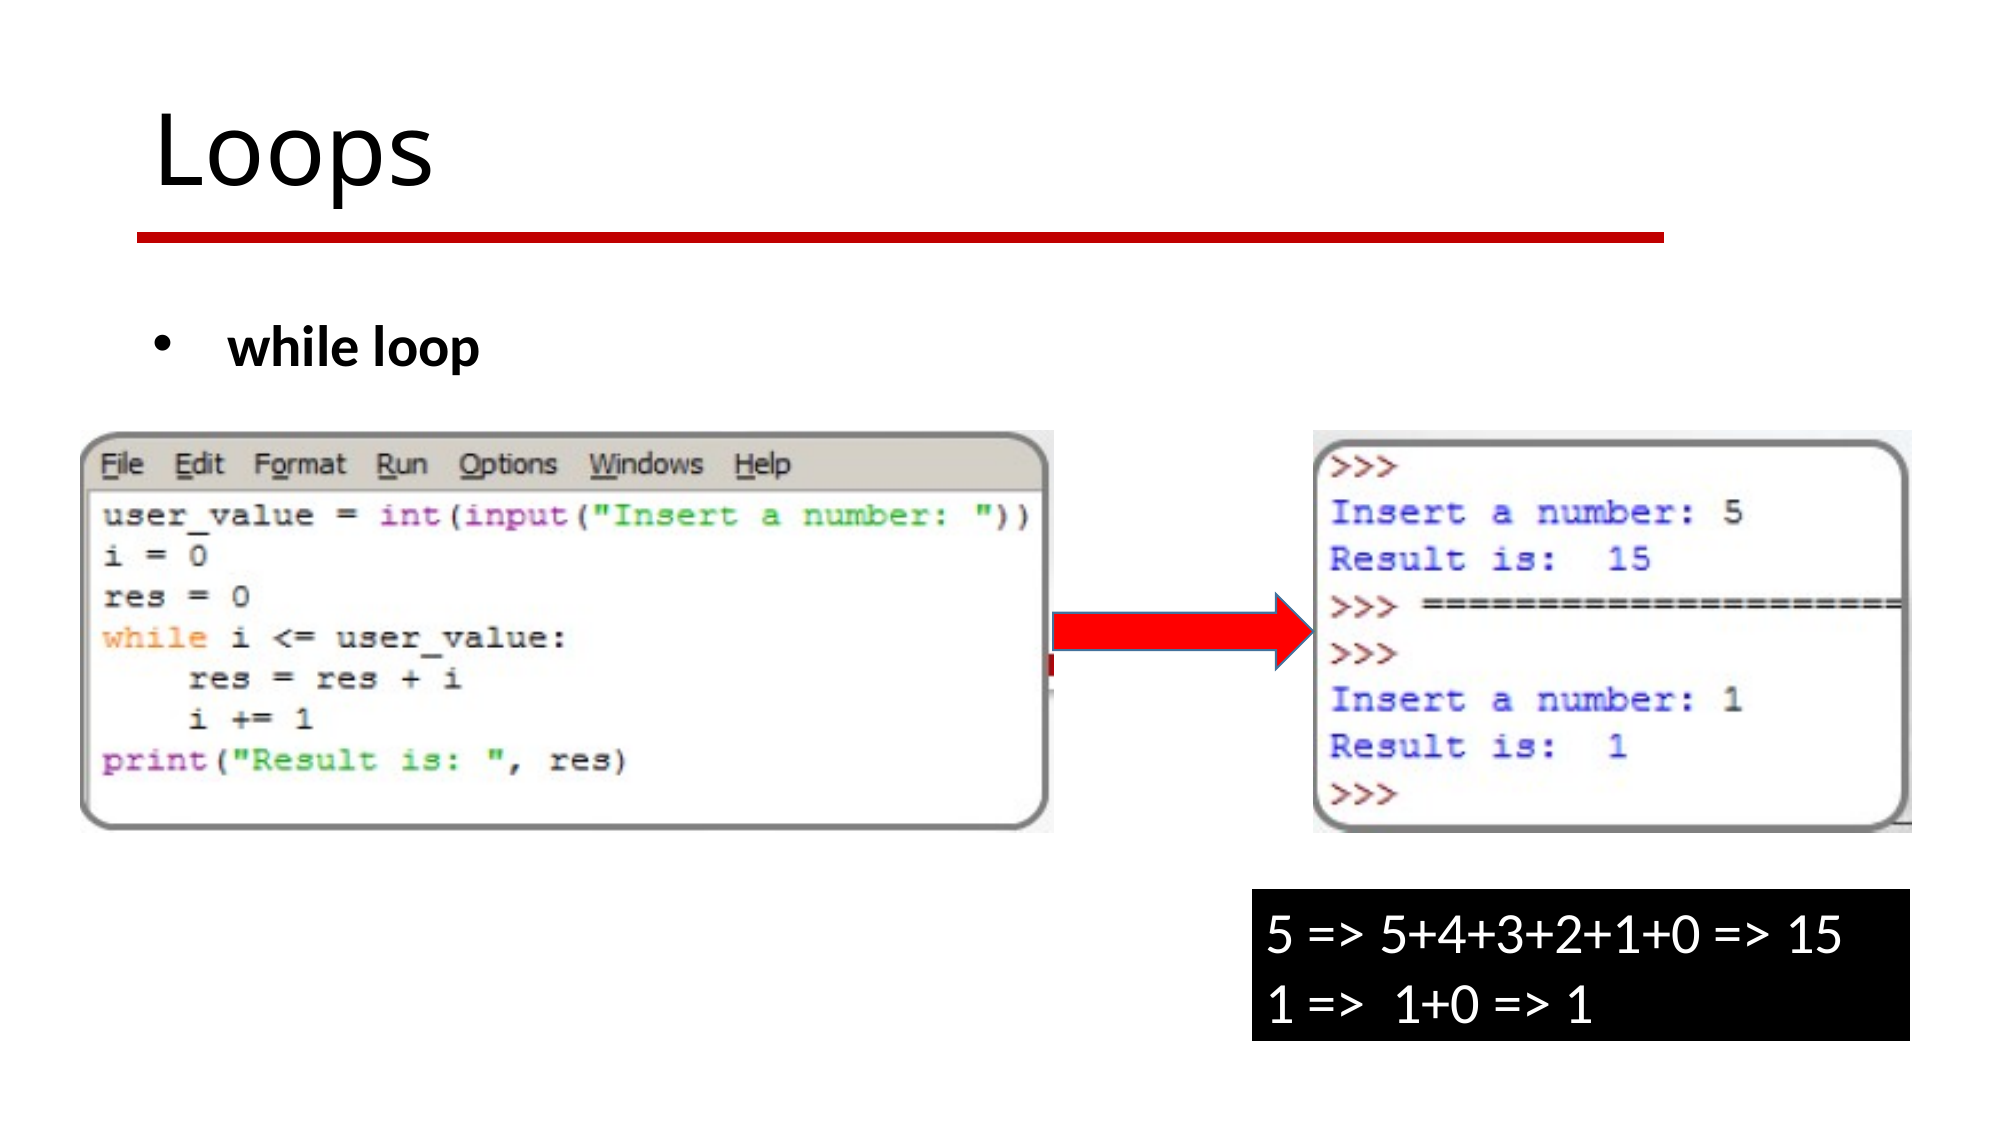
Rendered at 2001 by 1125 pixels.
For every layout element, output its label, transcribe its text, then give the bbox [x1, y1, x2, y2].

text_box 5 => 5+4+3+2+1+0 => 15 1 => 1+0 => 1 [1249, 886, 1913, 1044]
picture [1313, 430, 1912, 833]
picture [80, 430, 1054, 833]
text_box [1054, 591, 1313, 672]
title Loops [137, 44, 1863, 262]
text_box while loop [137, 300, 1086, 386]
